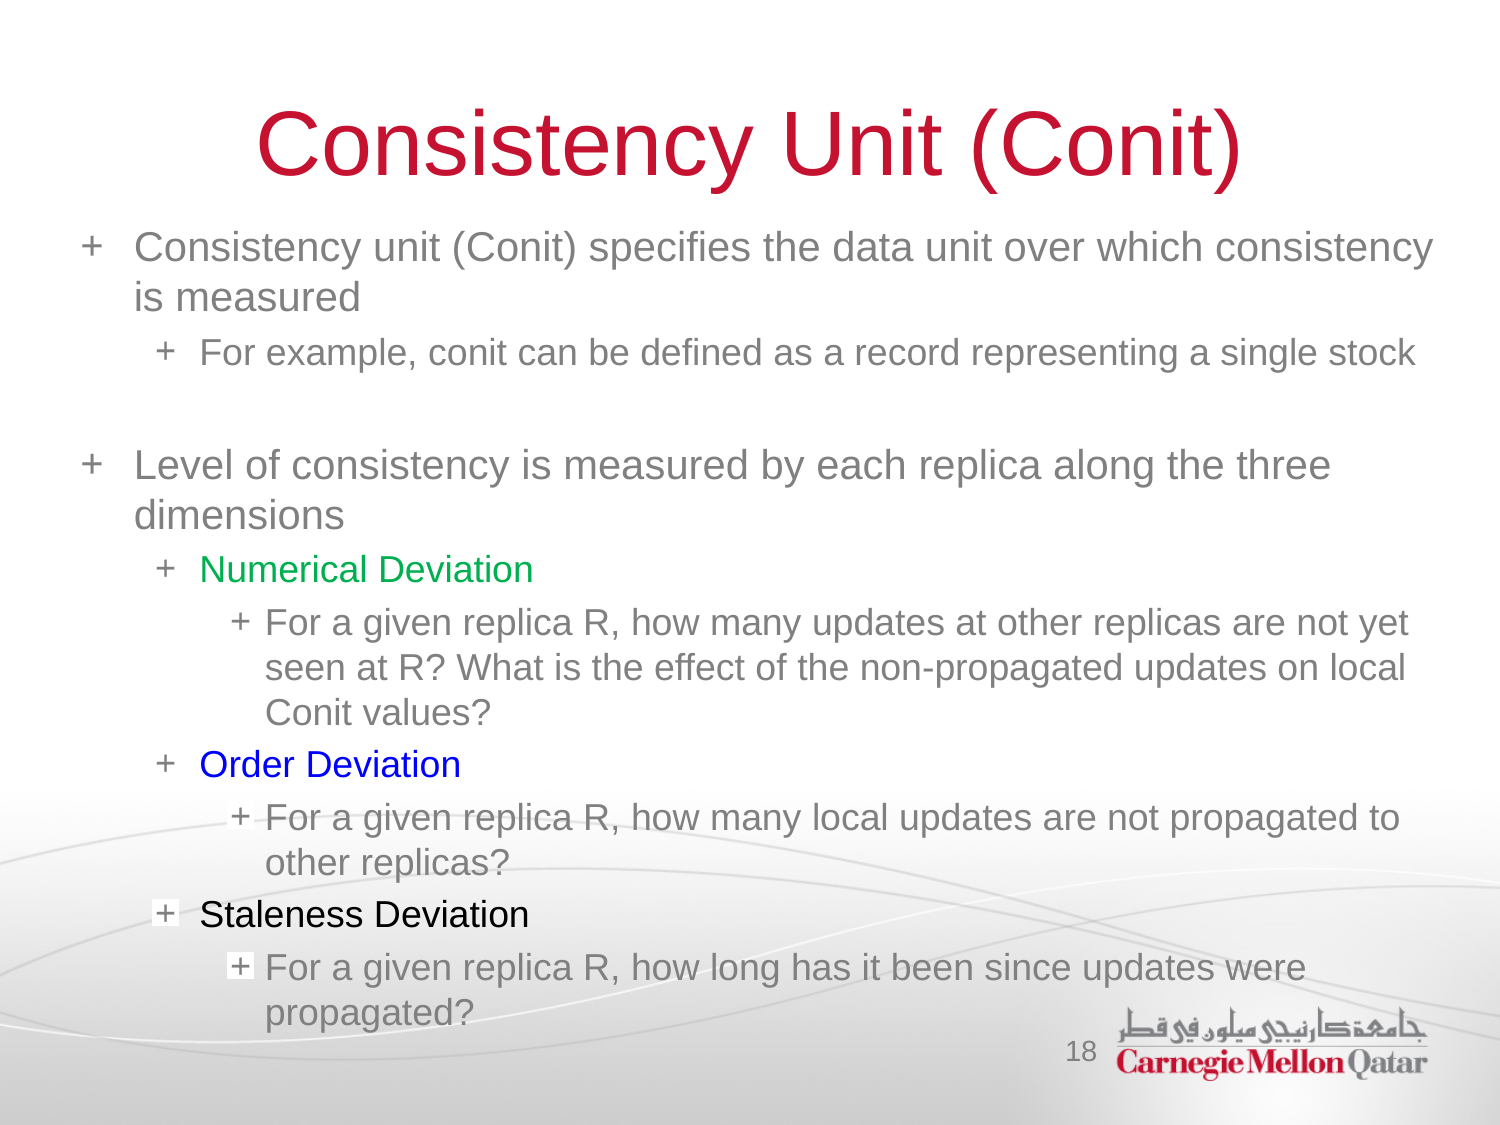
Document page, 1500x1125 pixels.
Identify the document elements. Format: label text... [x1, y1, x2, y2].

list Consistency unit (Conit) specifies the data unit over which consistency is measured For example, conit can be defined as a record representing a single stock Level of consistency is measured by each replica along the three dimensions Numerical Deviation For a given replica R, how many updates at other replicas are not yet seen at R? What is the effect of the non-propagated updates on local Conit values? Order Deviation For a given replica R, how many local updates are not propagated to other replicas? Staleness Deviation For a given replica R, how long has it been since updates were propagated? [62, 212, 1451, 1038]
slide_number 18 [975, 1024, 1113, 1103]
picture [0, 0, 1500, 1125]
title Consistency Unit (Conit) [74, 44, 1426, 212]
